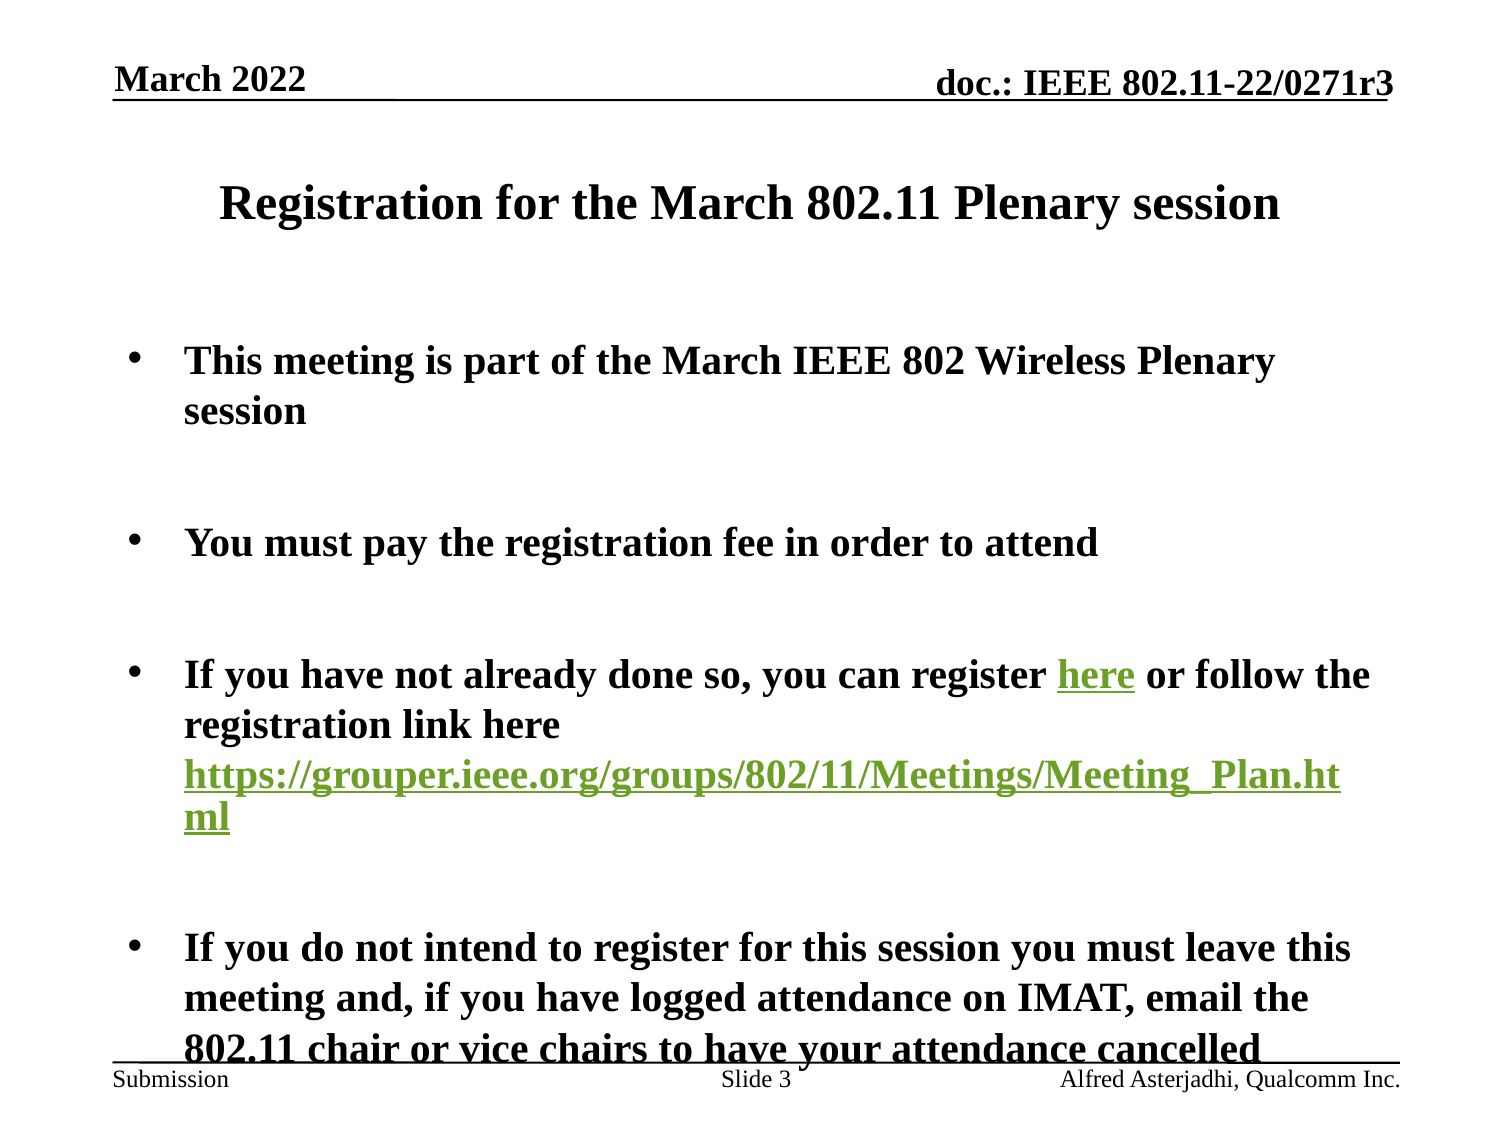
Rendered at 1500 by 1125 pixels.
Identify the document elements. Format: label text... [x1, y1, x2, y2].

slide_number Slide 3 [712, 1061, 800, 1123]
footer Alfred Asterjadhi, Qualcomm Inc. [878, 1061, 1402, 1093]
list This meeting is part of the March IEEE 802 Wireless Plenary session You must pay the registration fee in order to attend If you have not already done so, you can register here or follow the registration link here https://grouper.ieee.org/groups/802/11/Meetings/Meeting_Plan.html If you do not intend to register for this session you must leave this meeting and, if you have logged attendance on IMAT, email the 802.11 chair or vice chairs to have your attendance cancelled [112, 324, 1388, 1000]
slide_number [114, 54, 423, 100]
title Registration for the March 802.11 Plenary session [112, 112, 1388, 288]
